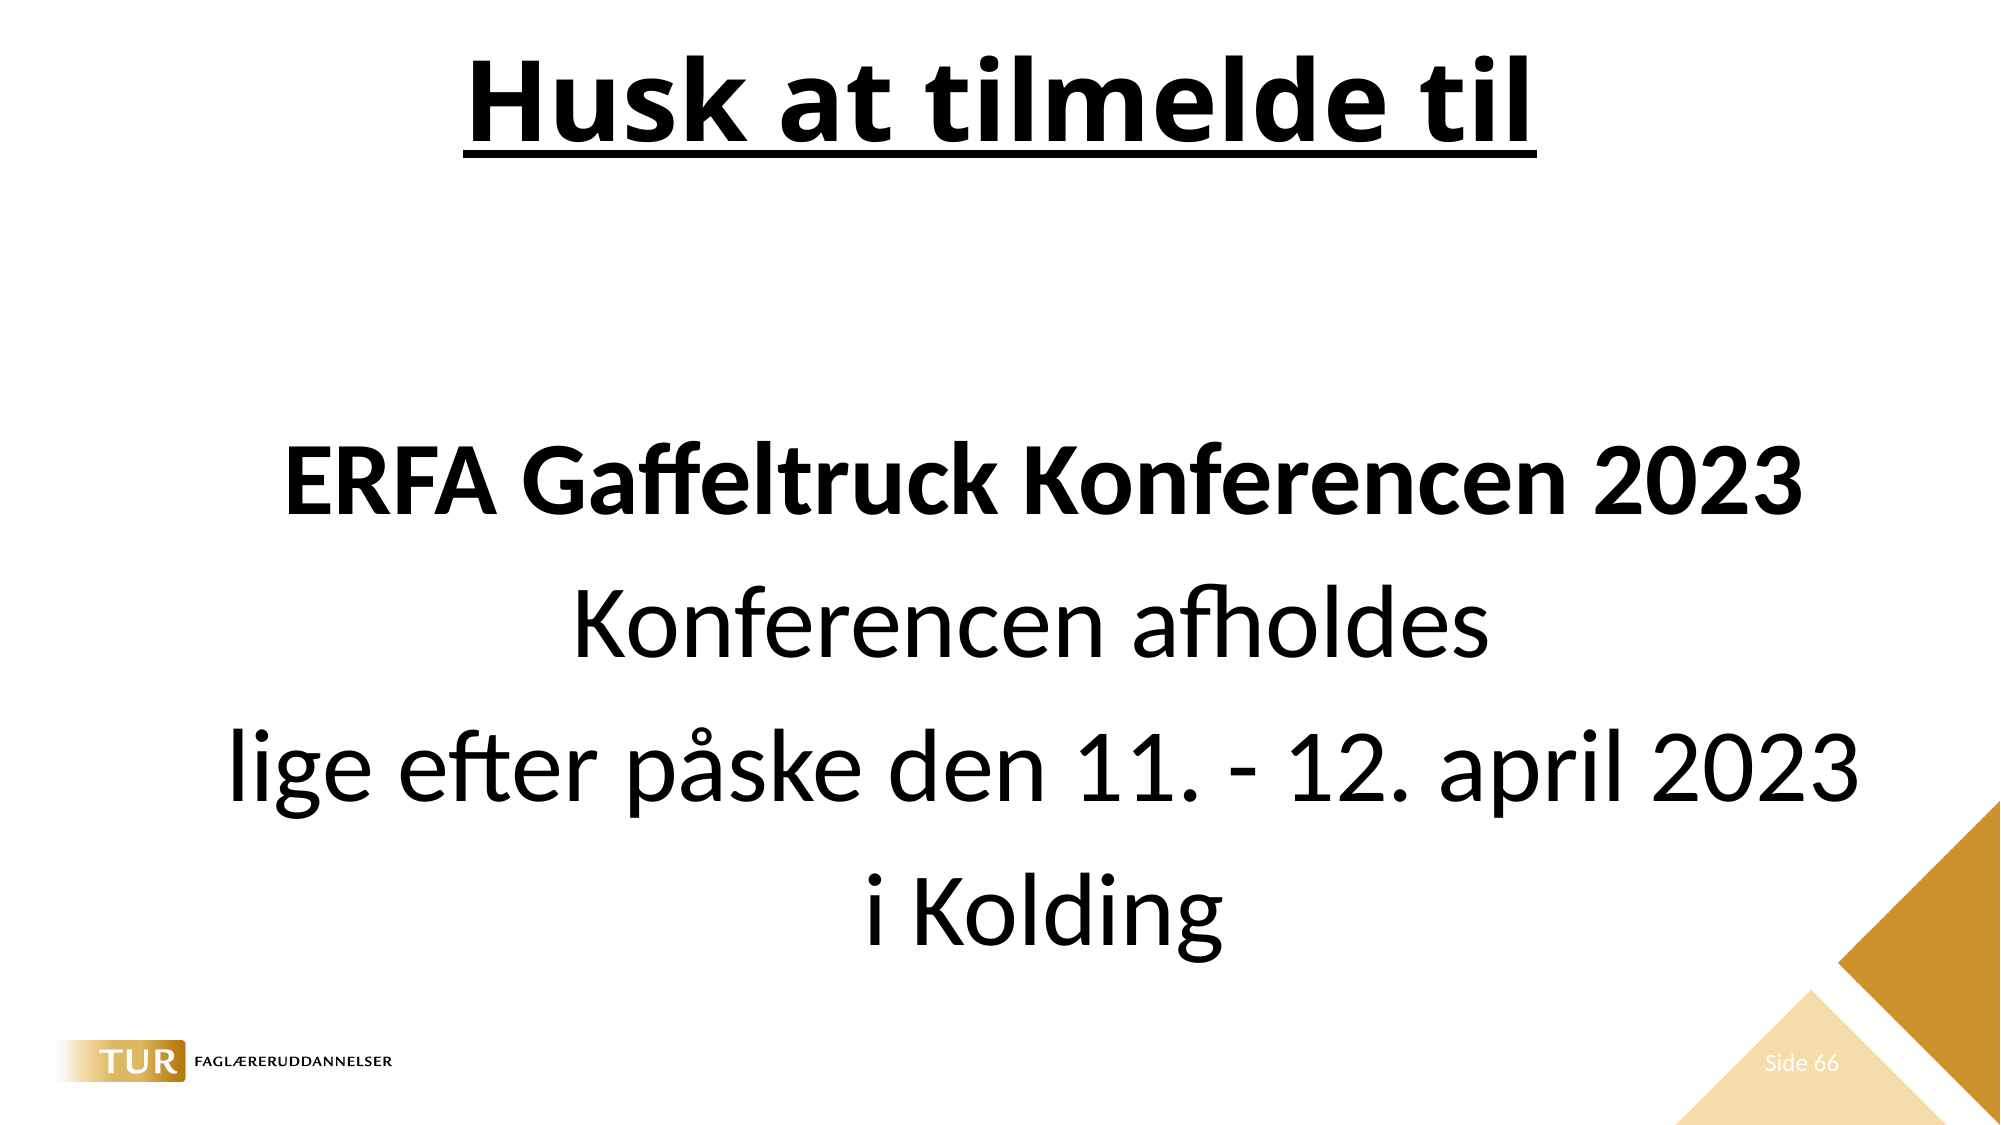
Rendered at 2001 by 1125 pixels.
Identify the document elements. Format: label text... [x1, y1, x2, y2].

list ERFA Gaffeltruck Konferencen 2023 Konferencen afholdes lige efter påske den 11. - 12. april 2023 i Kolding [52, 239, 1948, 1027]
picture [634, 357, 2000, 1125]
picture [52, 1040, 392, 1082]
title Husk at tilmelde til [52, 21, 1948, 190]
